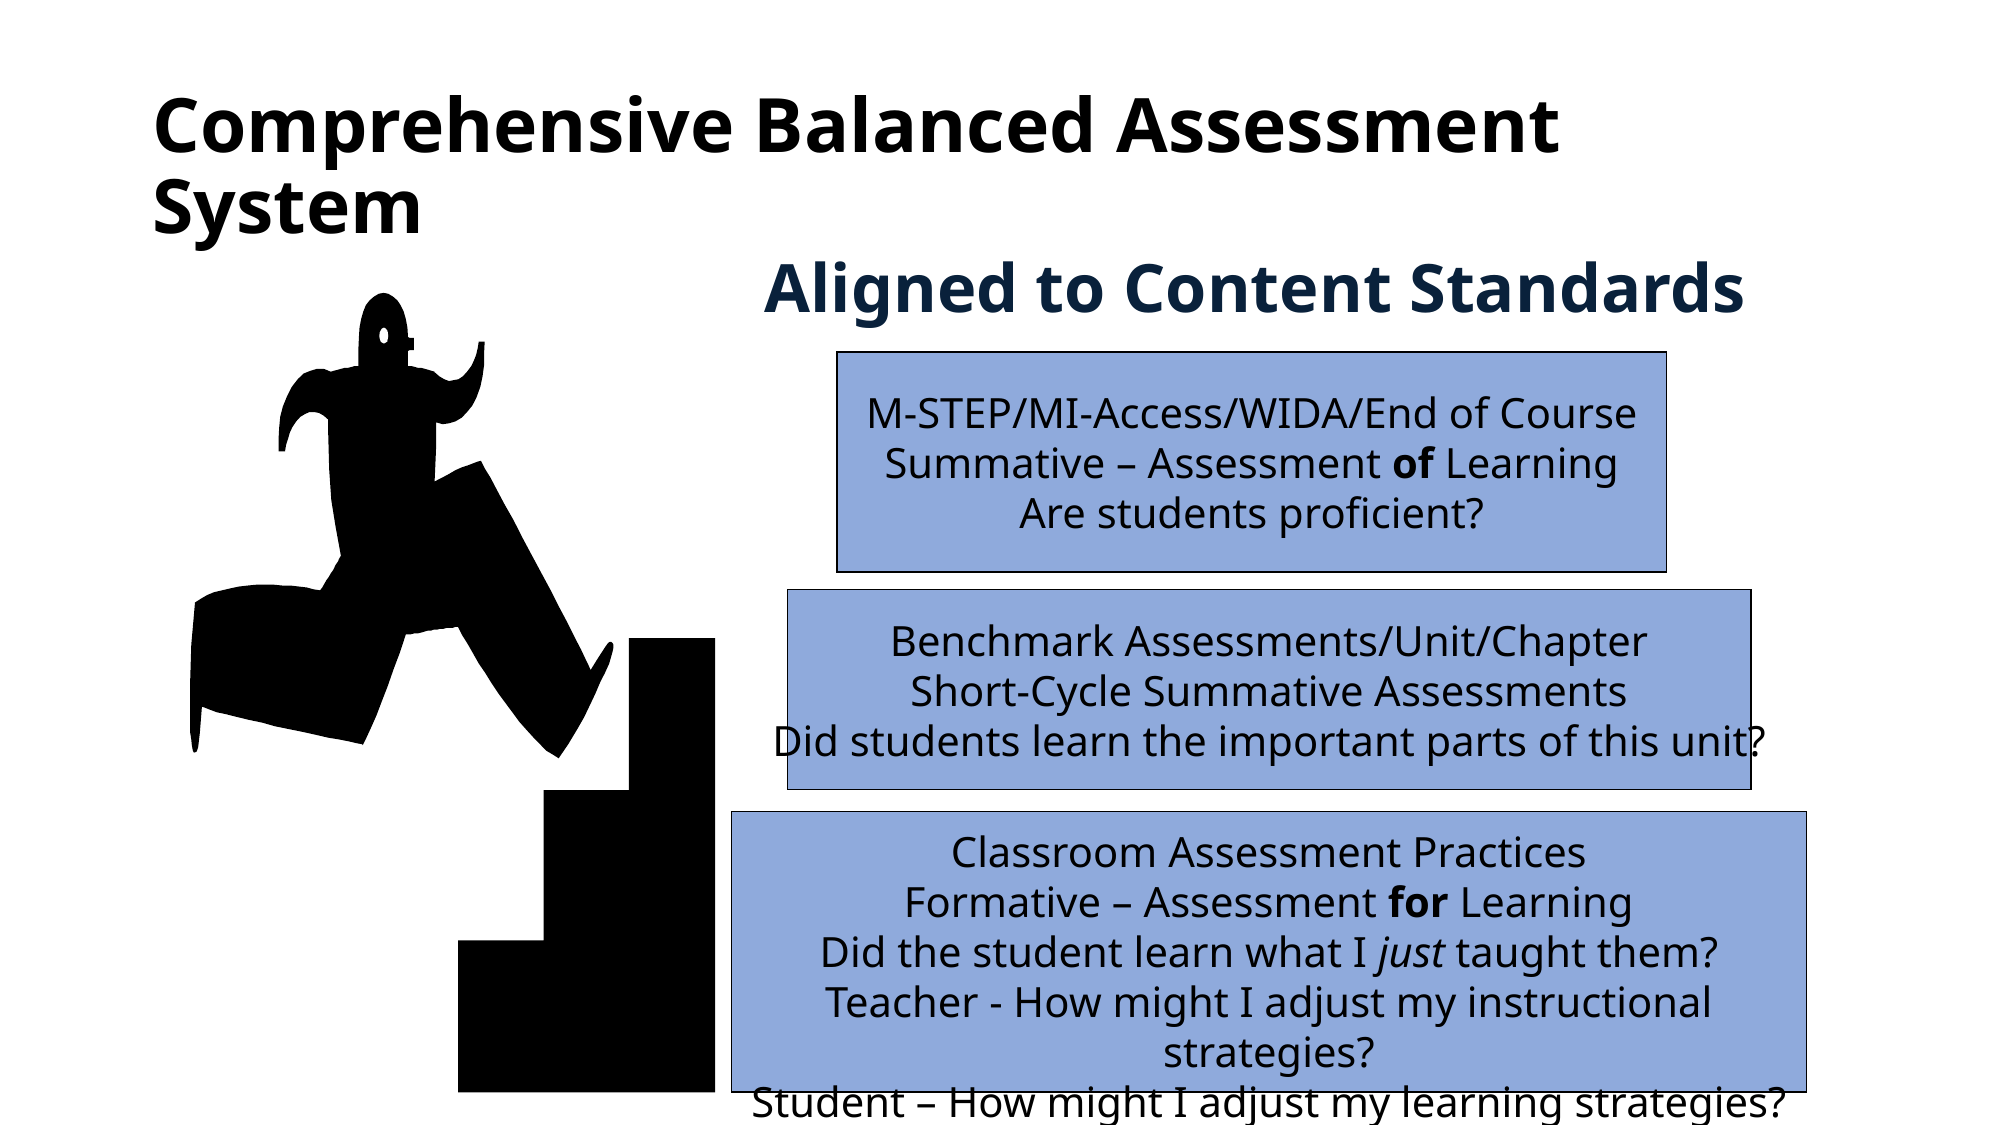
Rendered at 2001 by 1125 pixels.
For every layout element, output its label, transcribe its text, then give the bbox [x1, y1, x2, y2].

title Comprehensive Balanced Assessment System [137, 59, 1863, 278]
text_box Classroom Assessment Practices Formative – Assessment for Learning Did the student learn what I just taught them? Teacher - How might I adjust my instructional strategies? Student – How might I adjust my learning strategies? [699, 818, 1838, 1125]
text_box Aligned to Content Standards [749, 238, 1807, 334]
text_box M-STEP/MI-Access/WIDA/End of Course Summative – Assessment of Learning Are students proficient? [836, 352, 1667, 573]
text_box [731, 811, 1807, 818]
text_box Benchmark Assessments/Unit/Chapter Short-Cycle Summative Assessments Did students learn the important parts of this unit? [787, 589, 1751, 790]
picture [187, 292, 716, 1093]
